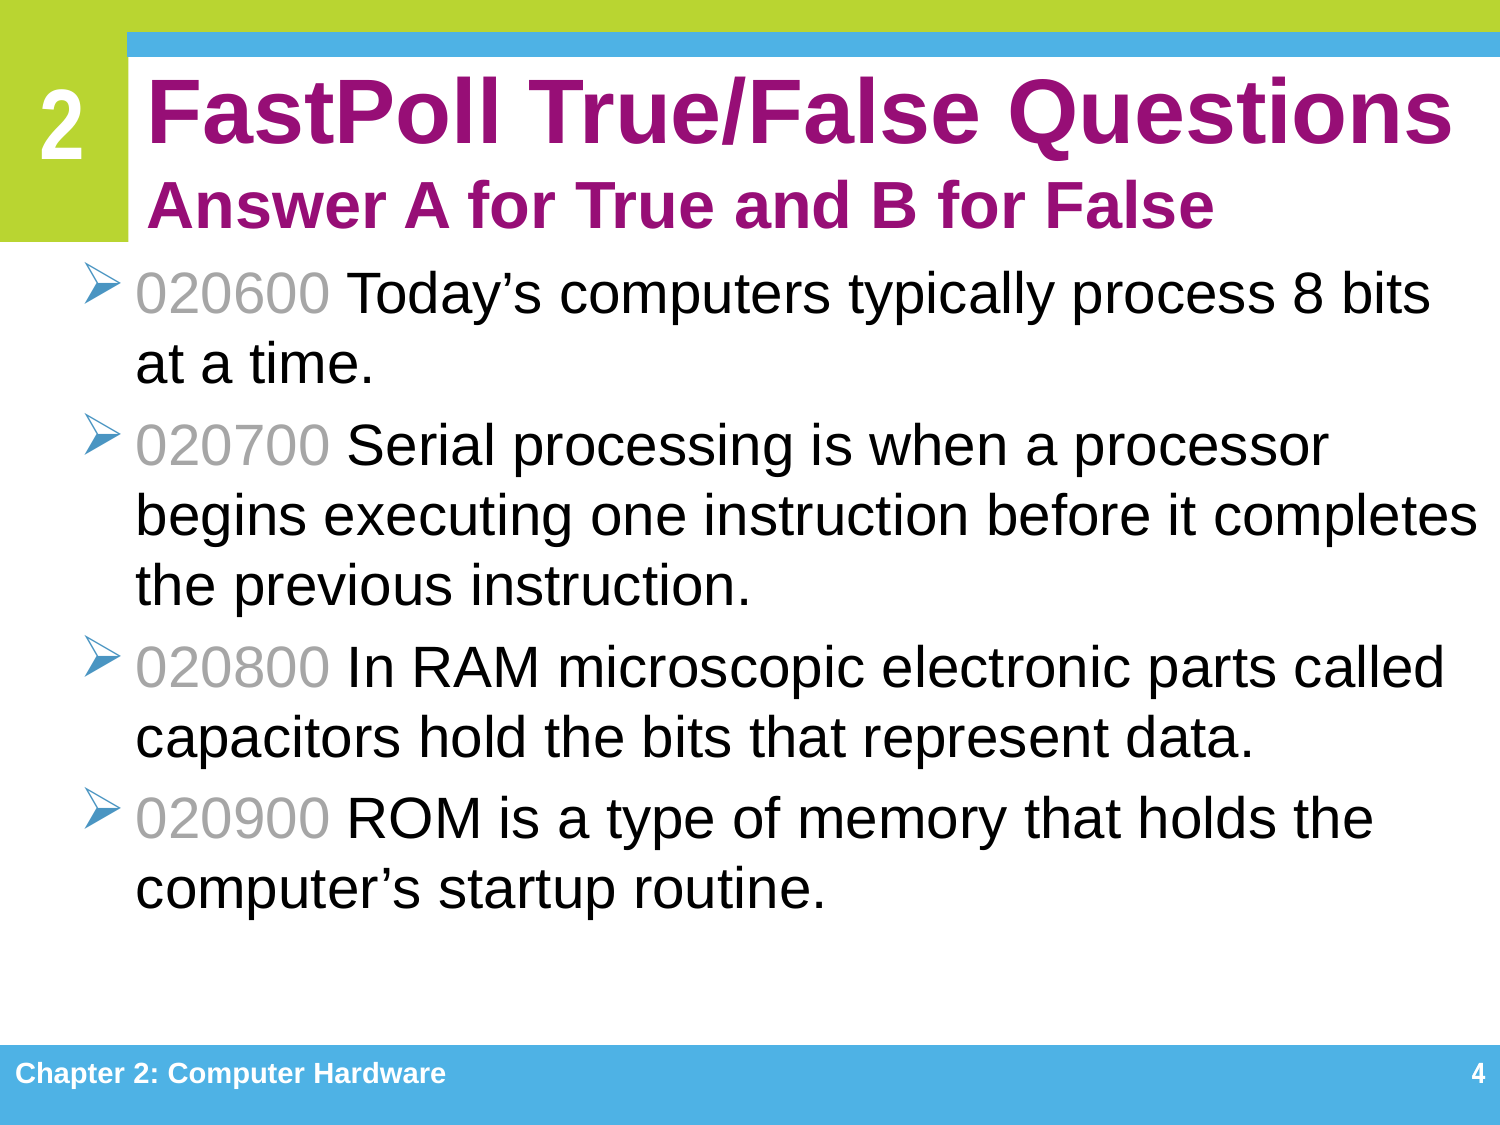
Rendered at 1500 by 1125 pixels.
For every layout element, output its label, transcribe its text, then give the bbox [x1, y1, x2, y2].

text_box 4 [1149, 1046, 1500, 1125]
title FastPoll True/False Questions Answer A for True and B for False [131, 60, 1500, 234]
list 020600 Today’s computers typically process 8 bits at a time. 020700 Serial processing is when a processor begins executing one instruction before it completes the previous instruction. 020800 In RAM microscopic electronic parts called capacitors hold the bits that represent data. 020900 ROM is a type of memory that holds the computer’s startup routine. [64, 247, 1500, 1006]
footer Chapter 2: Computer Hardware [0, 1046, 1149, 1125]
